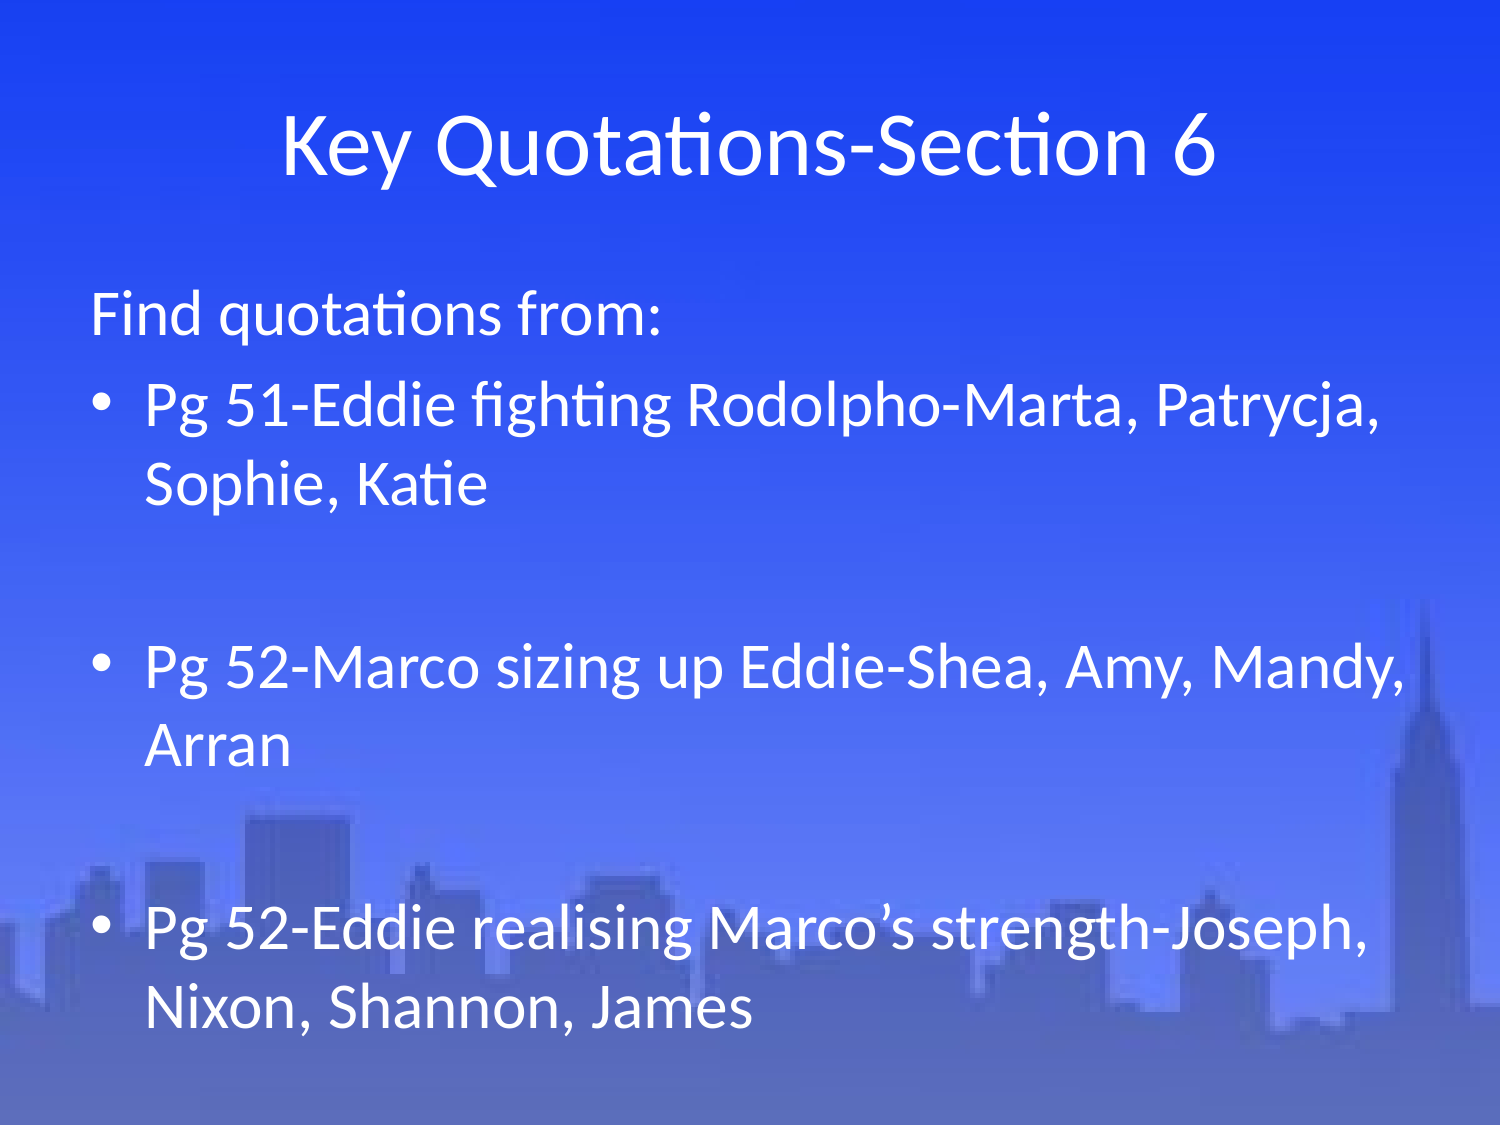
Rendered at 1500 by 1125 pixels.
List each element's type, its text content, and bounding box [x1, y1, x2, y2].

list Find quotations from: Pg 51-Eddie fighting Rodolpho-Marta, Patrycja, Sophie, Katie Pg 52-Marco sizing up Eddie-Shea, Amy, Mandy, Arran Pg 52-Eddie realising Marco’s strength-Joseph, Nixon, Shannon, James [75, 262, 1438, 1050]
picture [0, 0, 1500, 1125]
title Key Quotations-Section 6 [75, 45, 1425, 233]
